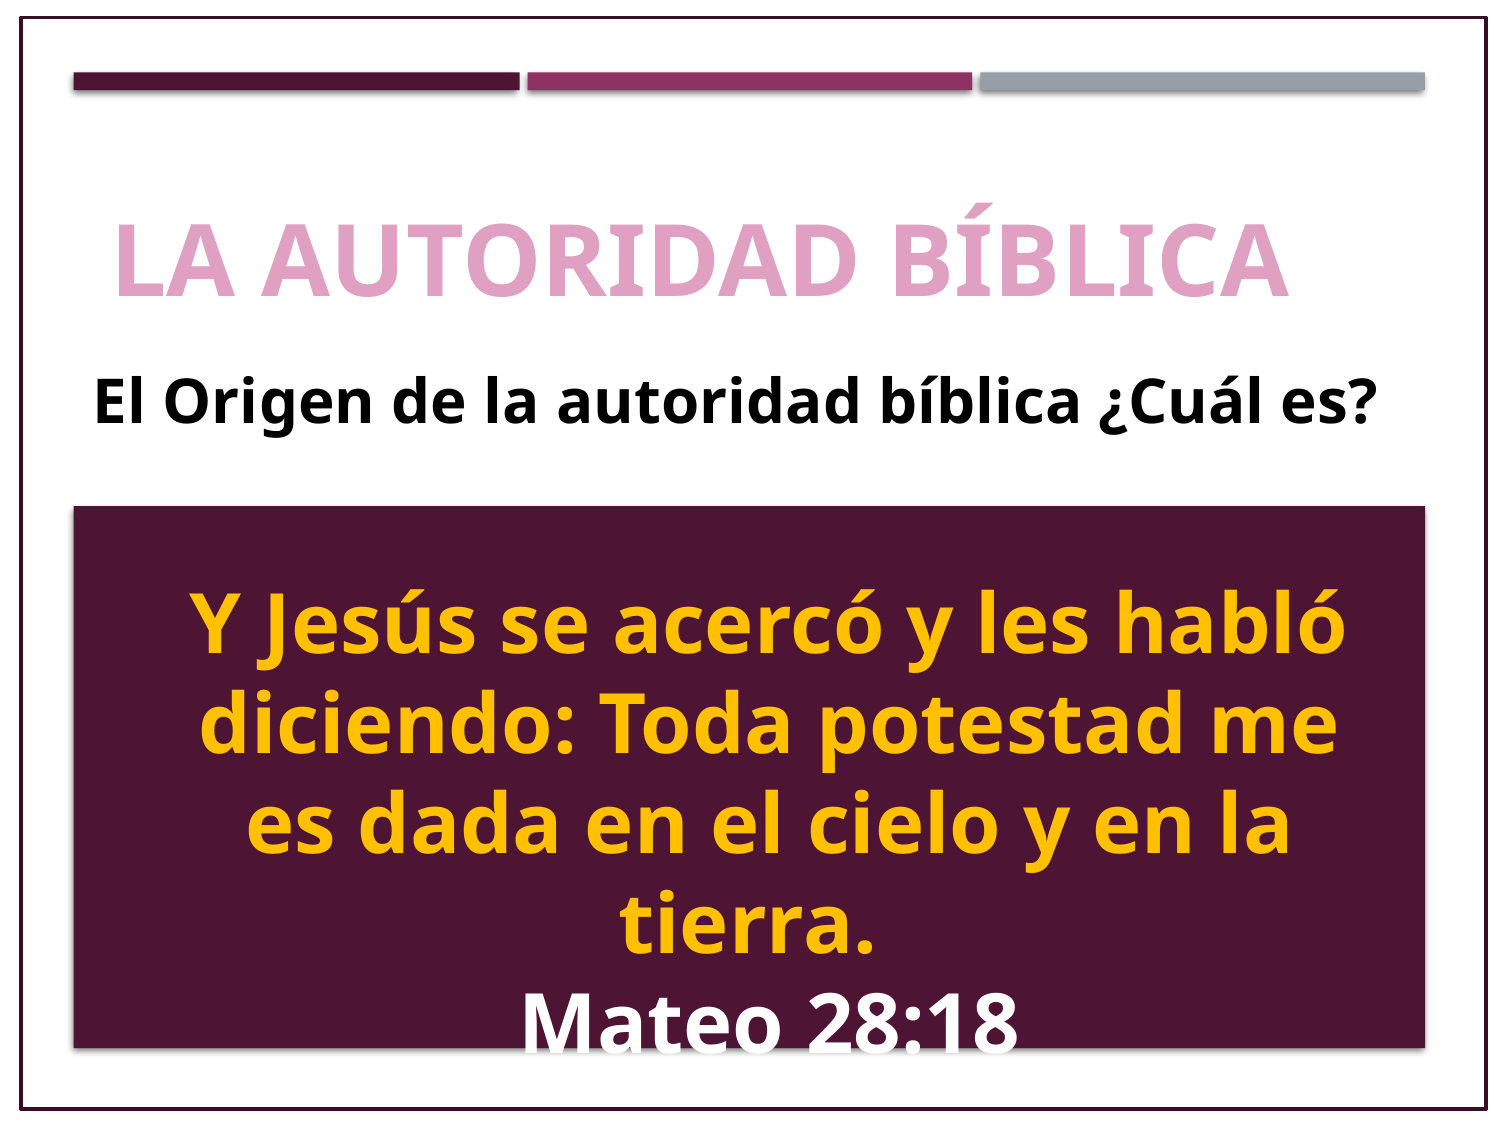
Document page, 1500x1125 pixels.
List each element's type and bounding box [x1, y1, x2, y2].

text_box [19, 16, 1488, 1111]
